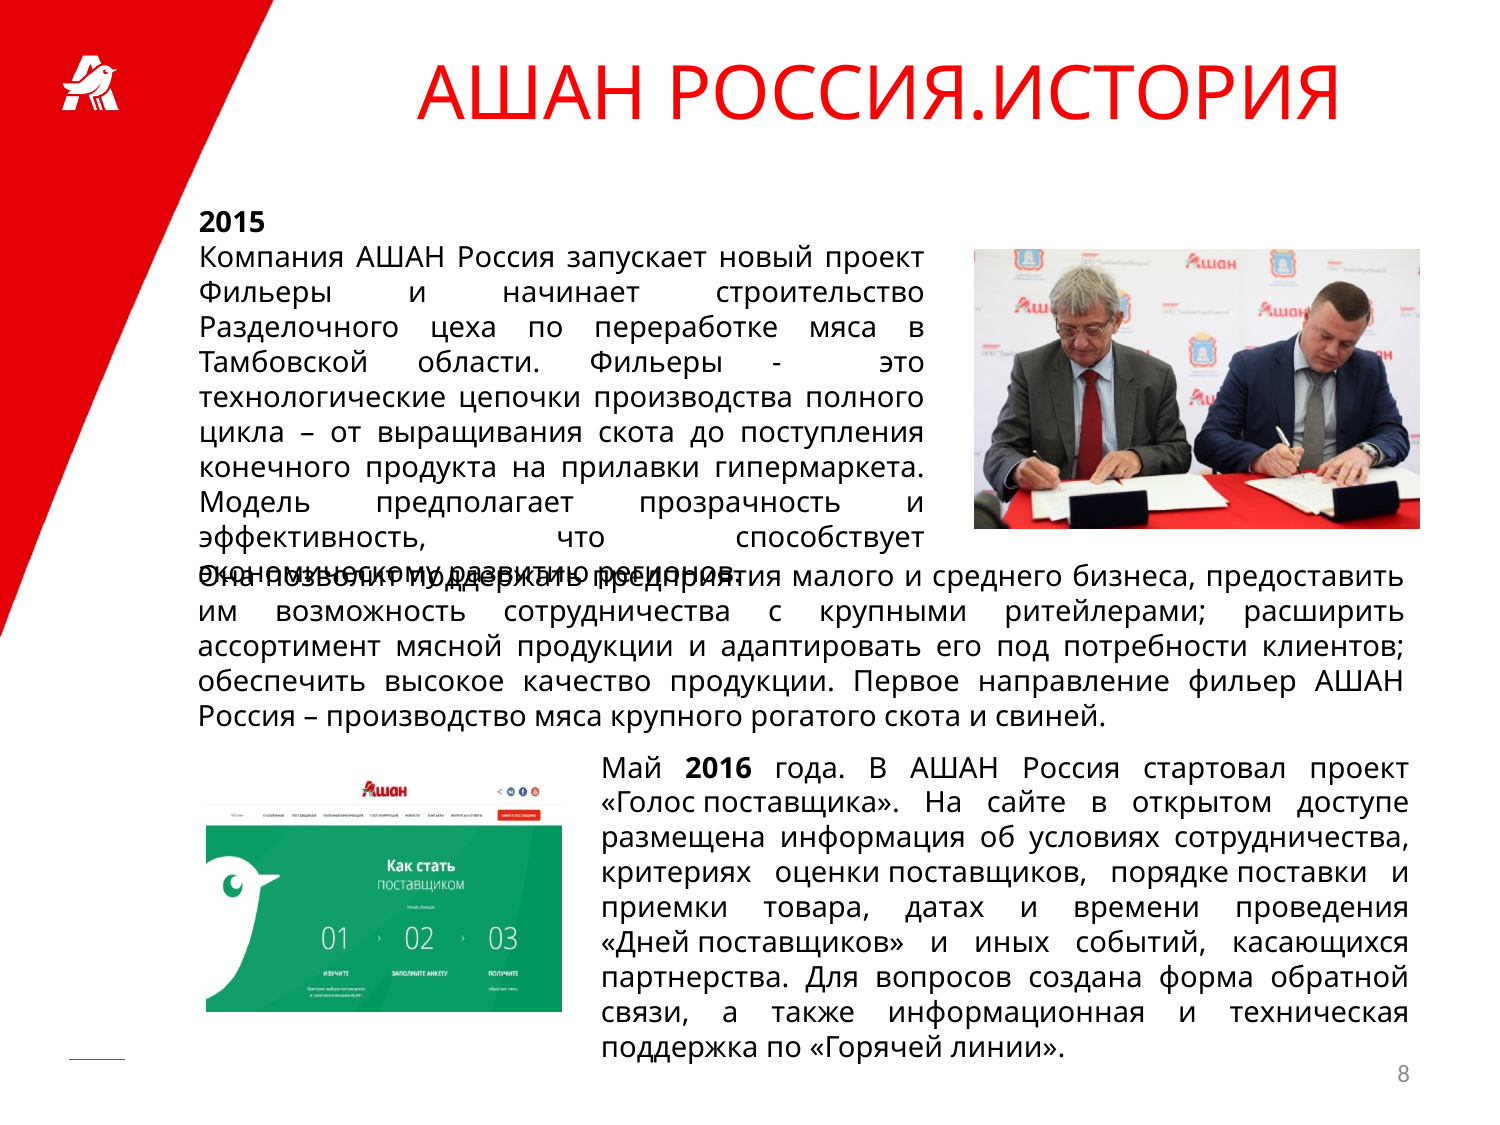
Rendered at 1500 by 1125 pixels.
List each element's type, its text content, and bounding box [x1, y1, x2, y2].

picture [0, 0, 1500, 1125]
text_box Май 2016 года. В АШАН Россия стартовал проект «Голос поставщика». На сайте в открытом доступе размещена информация об условиях сотрудничества, критериях оценки поставщиков, порядке поставки и приемки товара, датах и времени проведения «Дней поставщиков» и иных событий, касающихся партнерства. Для вопросов создана форма обратной связи, а также информационная и техническая поддержка по «Горячей линии». [586, 741, 1425, 1071]
text_box Она позволит поддержать предприятия малого и среднего бизнеса, предоставить им возможность сотрудничества с крупными ритейлерами; расширить ассортимент мясной продукции и адаптировать его под потребности клиентов; обеспечить высокое качество продукции. Первое направление фильер АШАН Россия – производство мяса крупного рогатого скота и свиней. [182, 549, 1420, 740]
slide_number 8 [1074, 1071, 1425, 1103]
text_box 2015 Компания АШАН Россия запускает новый проект Фильеры и начинает строительство Разделочного цеха по переработке мяса в Тамбовской области. Фильеры - это технологические цепочки производства полного цикла – от выращивания скота до поступления конечного продукта на прилавки гипермаркета. Модель предполагает прозрачность и эффективность, что способствует экономическому развитию регионов. [184, 196, 940, 549]
title АШАН Россия.история [336, 42, 1425, 137]
